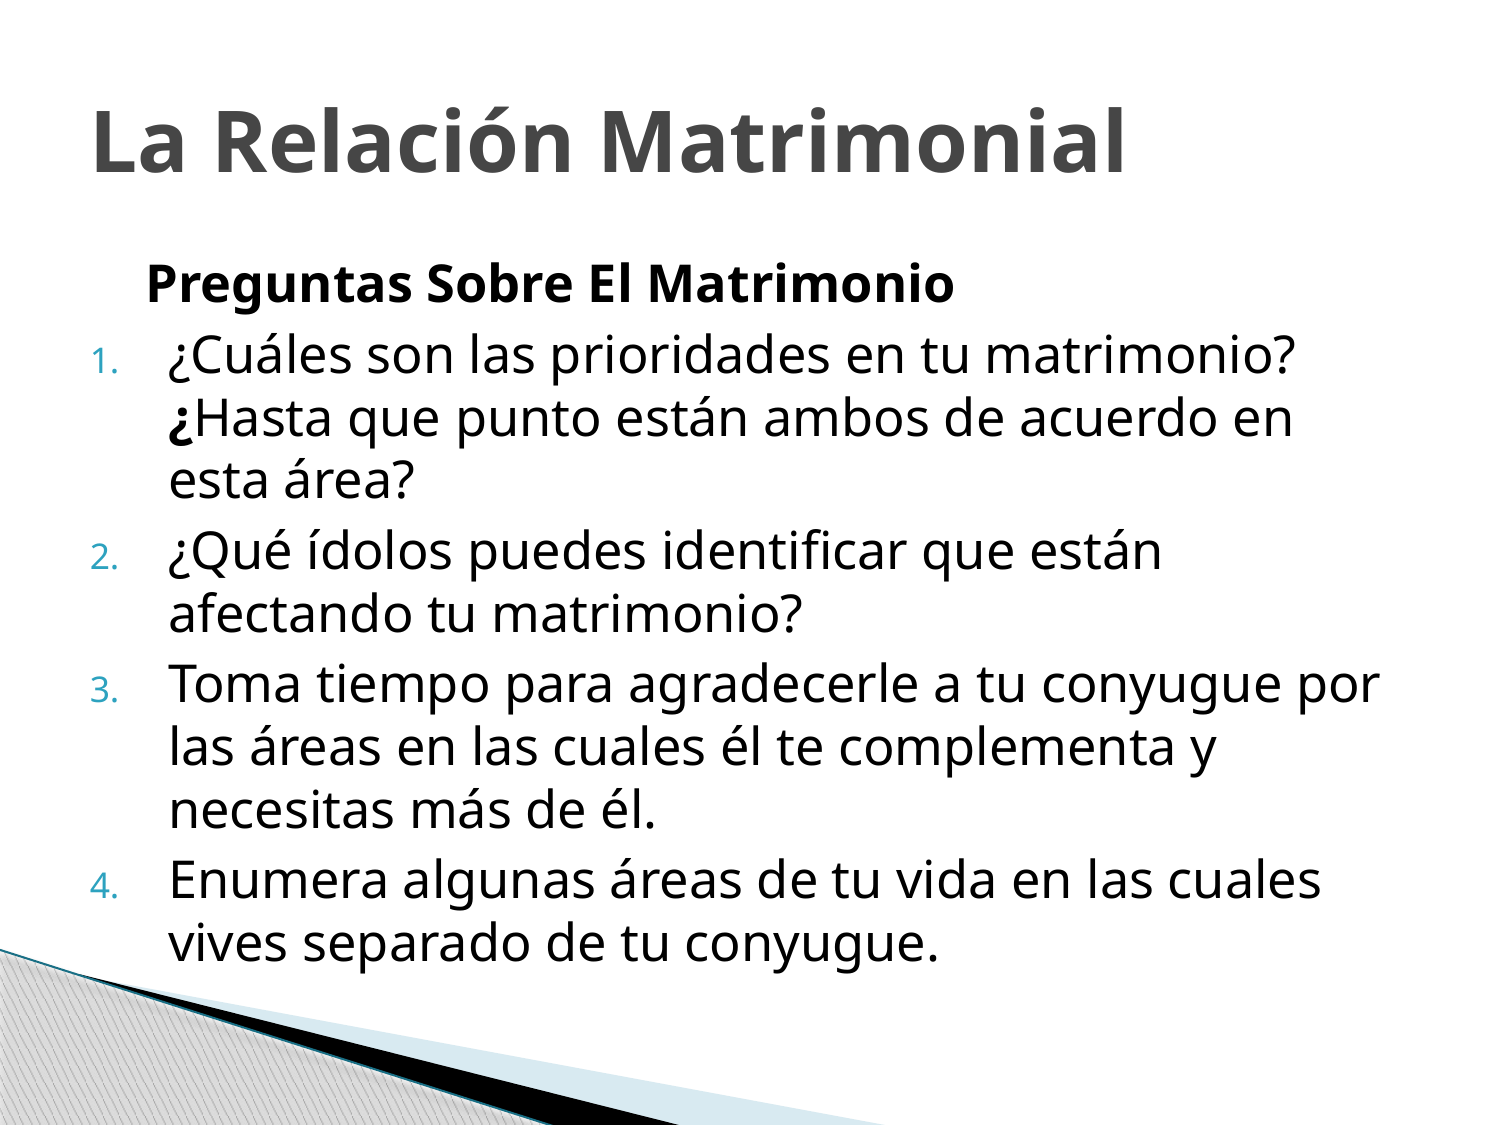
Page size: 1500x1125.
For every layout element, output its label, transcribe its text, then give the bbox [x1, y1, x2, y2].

title La Relación Matrimonial [75, 45, 1425, 233]
list Preguntas Sobre El Matrimonio ¿Cuáles son las prioridades en tu matrimonio? ¿Hasta que punto están ambos de acuerdo en esta área? ¿Qué ídolos puedes identificar que están afectando tu matrimonio? Toma tiempo para agradecerle a tu conyugue por las áreas en las cuales él te complementa y necesitas más de él. Enumera algunas áreas de tu vida en las cuales vives separado de tu conyugue. [75, 243, 1425, 986]
